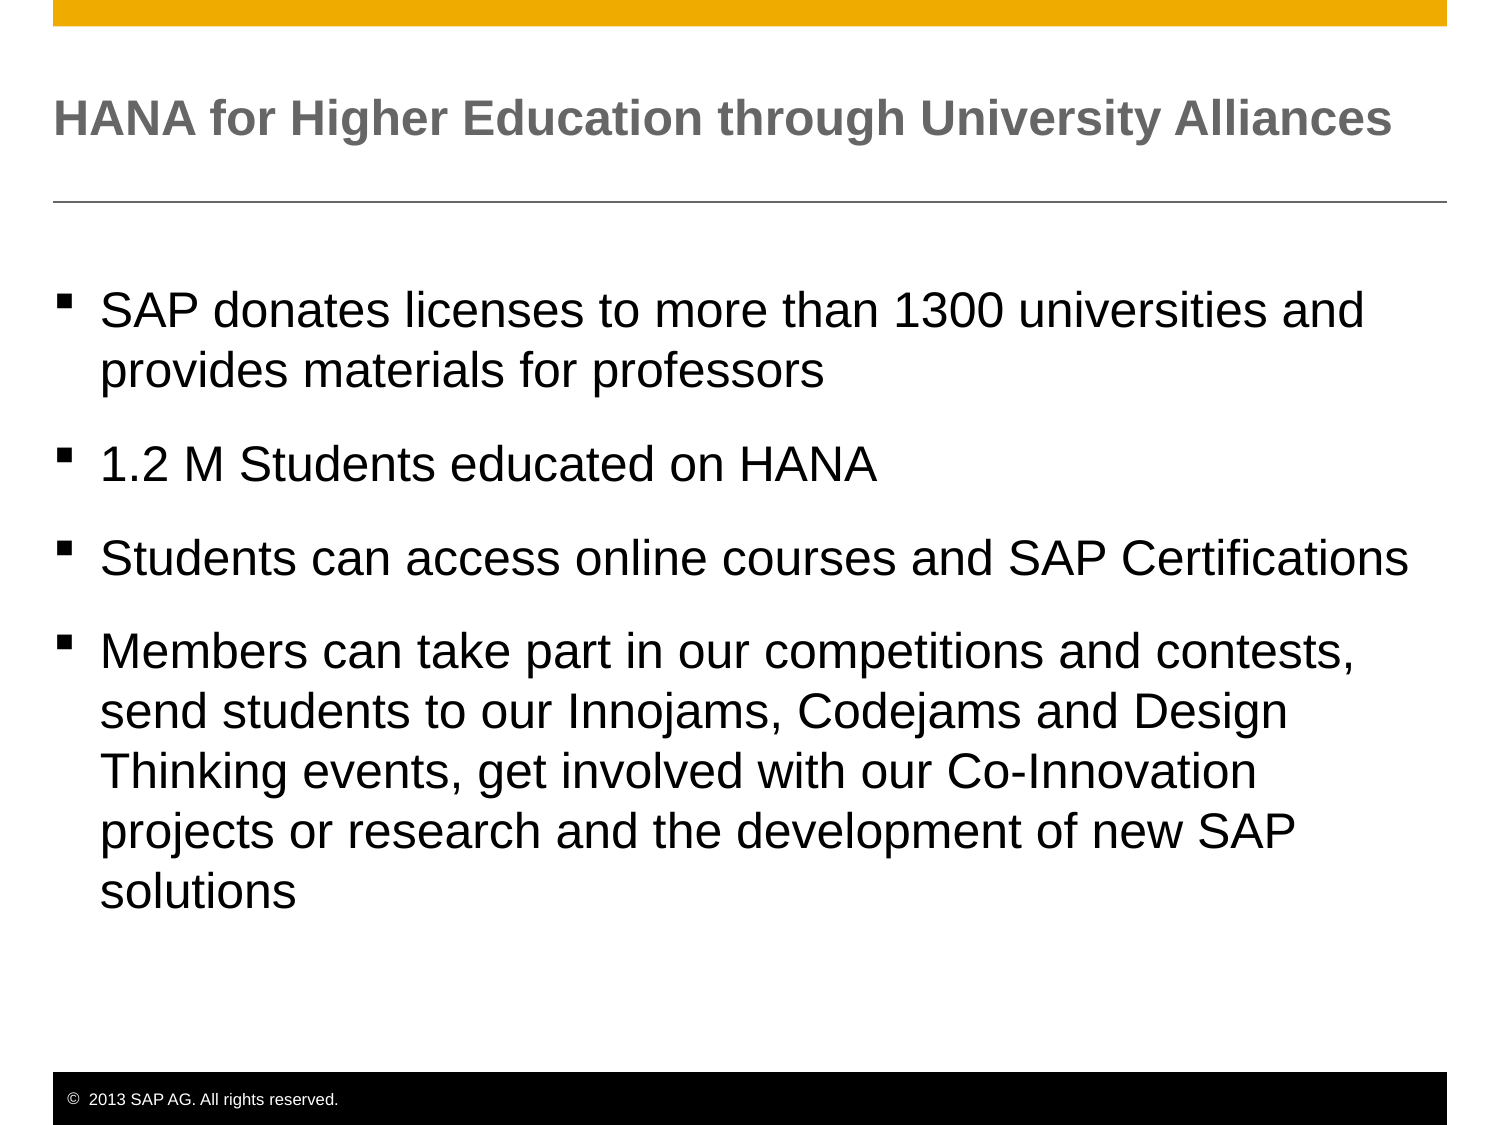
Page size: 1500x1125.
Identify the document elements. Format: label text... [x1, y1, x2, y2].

list SAP donates licenses to more than 1300 universities and provides materials for professors 1.2 M Students educated on HANA Students can access online courses and SAP Certifications Members can take part in our competitions and contests, send students to our Innojams, Codejams and Design Thinking events, get involved with our Co-Innovation projects or research and the development of new SAP solutions [53, 277, 1447, 998]
title HANA for Higher Education through University Alliances [53, 53, 1447, 178]
